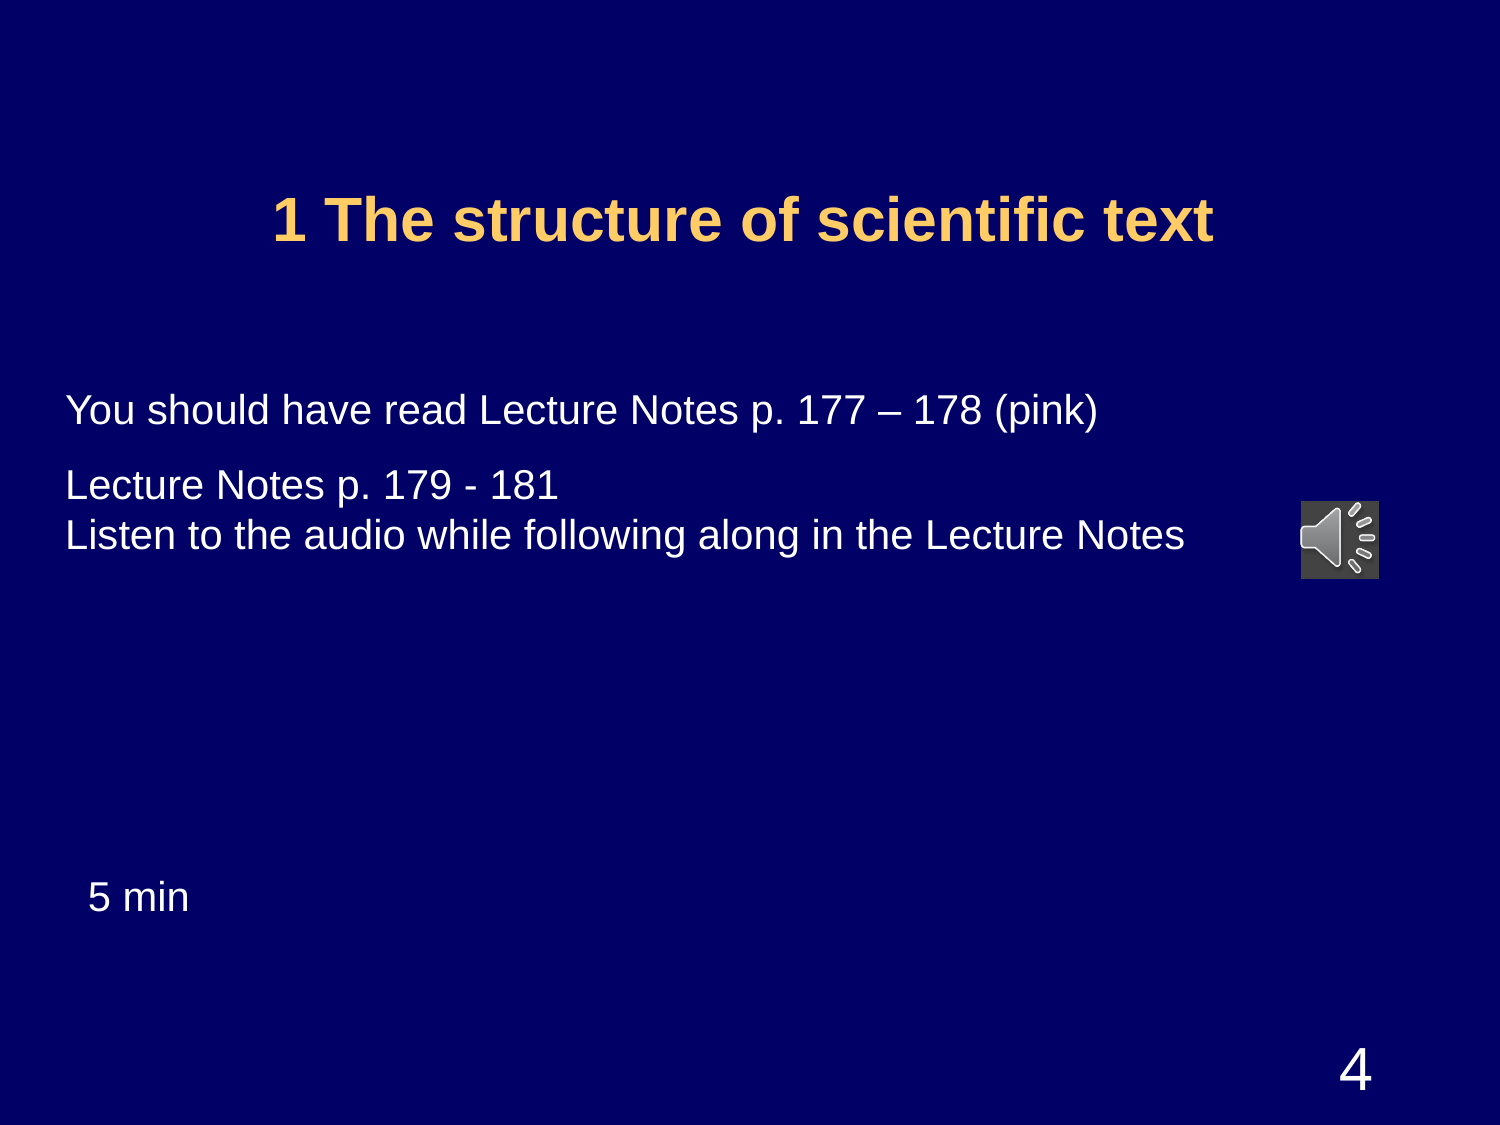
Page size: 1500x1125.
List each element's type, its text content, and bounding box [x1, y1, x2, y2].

title 1 The structure of scientific text [49, 162, 1438, 351]
slide_number 4 [1074, 1024, 1388, 1101]
list You should have read Lecture Notes p. 177 – 178 (pink) Lecture Notes p. 179 - 181 Listen to the audio while following along in the Lecture Notes 5 min [49, 374, 1438, 988]
picture [1299, 499, 1381, 581]
